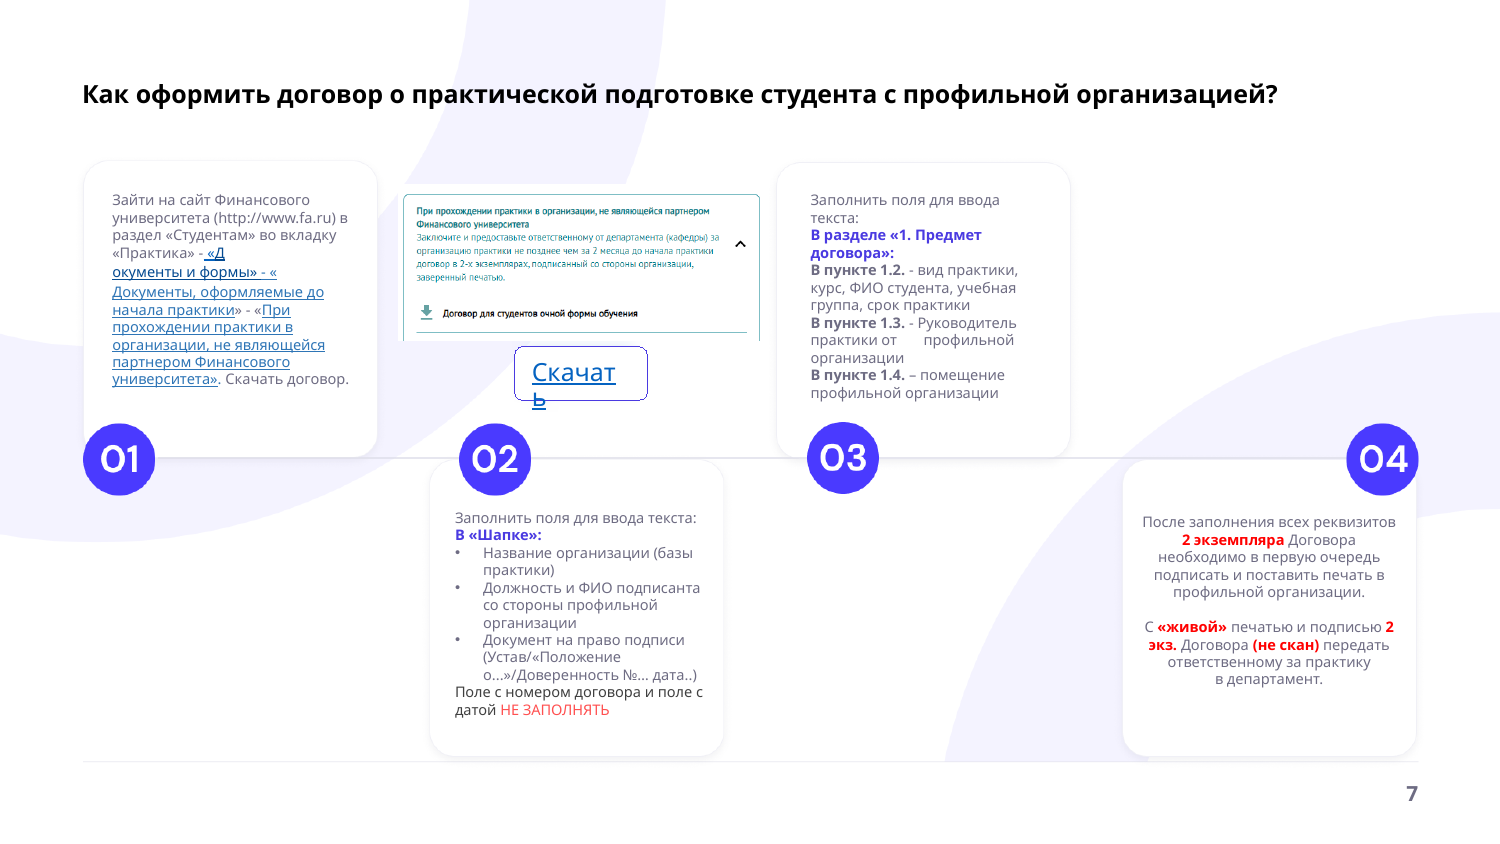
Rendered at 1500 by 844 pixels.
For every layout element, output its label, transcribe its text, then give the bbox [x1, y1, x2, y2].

text_box Зайти на сайт Финансового университета (http://www.fa.ru) в раздел «Студентам» во вкладку «Практика» - «Документы и формы» - «Документы, оформляемые до начала практики» - «При прохождении практики в организации, не являющейся партнером Финансового университета». Скачать договор. [97, 183, 368, 396]
text_box 7 [824, 770, 1433, 820]
text_box Заполнить поля для ввода текста: В разделе «1. Предмет договора»: В пункте 1.2. - вид практики, курс, ФИО студента, учебная группа, срок практики В пункте 1.3. - Руководитель практики от профильной организации В пункте 1.4. – помещение профильной организации [795, 183, 1063, 409]
picture [0, 0, 1500, 844]
text_box Скачать [514, 346, 648, 401]
text_box Как оформить договор о практической подготовке студента с профильной организацией? [67, 67, 1402, 142]
text_box Заполнить поля для ввода текста: В «Шапке»: Название организации (базы практики) Должность и ФИО подписанта со стороны профильной организации Документ на право подписи (Устав/«Положение о...»/Доверенность №… дата..) Поле с номером договора и поле с датой НЕ ЗАПОЛНЯТЬ [440, 501, 722, 726]
text_box После заполнения всех реквизитов 2 экземпляра Договора необходимо в первую очередь подписать и поставить печать в профильной организации. С «живой» печатью и подписью 2 экз. Договора (не скан) передать ответственному за практику в департамент. [1126, 505, 1412, 696]
